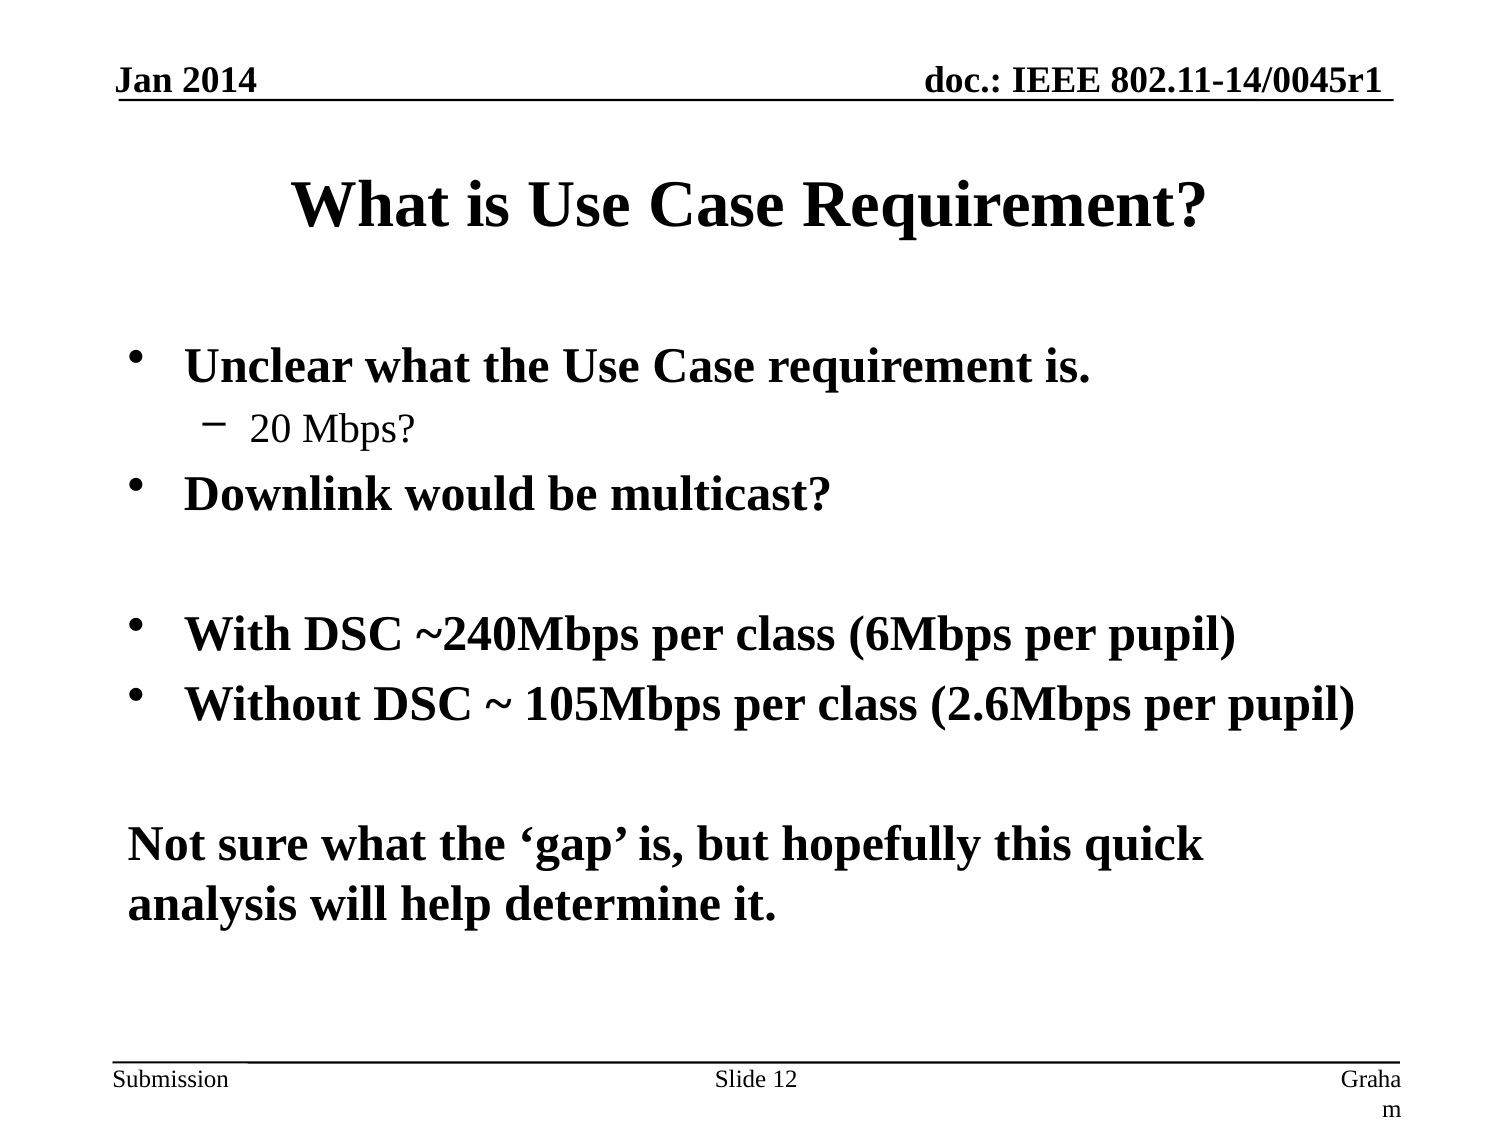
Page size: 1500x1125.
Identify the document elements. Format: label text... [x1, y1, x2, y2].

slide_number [114, 54, 286, 101]
footer Graham Smith, DSP Group [1324, 1061, 1402, 1093]
list Unclear what the Use Case requirement is. 20 Mbps? Downlink would be multicast? With DSC ~240Mbps per class (6Mbps per pupil) Without DSC ~ 105Mbps per class (2.6Mbps per pupil) Not sure what the ‘gap’ is, but hopefully this quick analysis will help determine it. [112, 324, 1388, 1000]
title What is Use Case Requirement? [112, 112, 1388, 288]
slide_number Slide 12 [712, 1061, 800, 1093]
